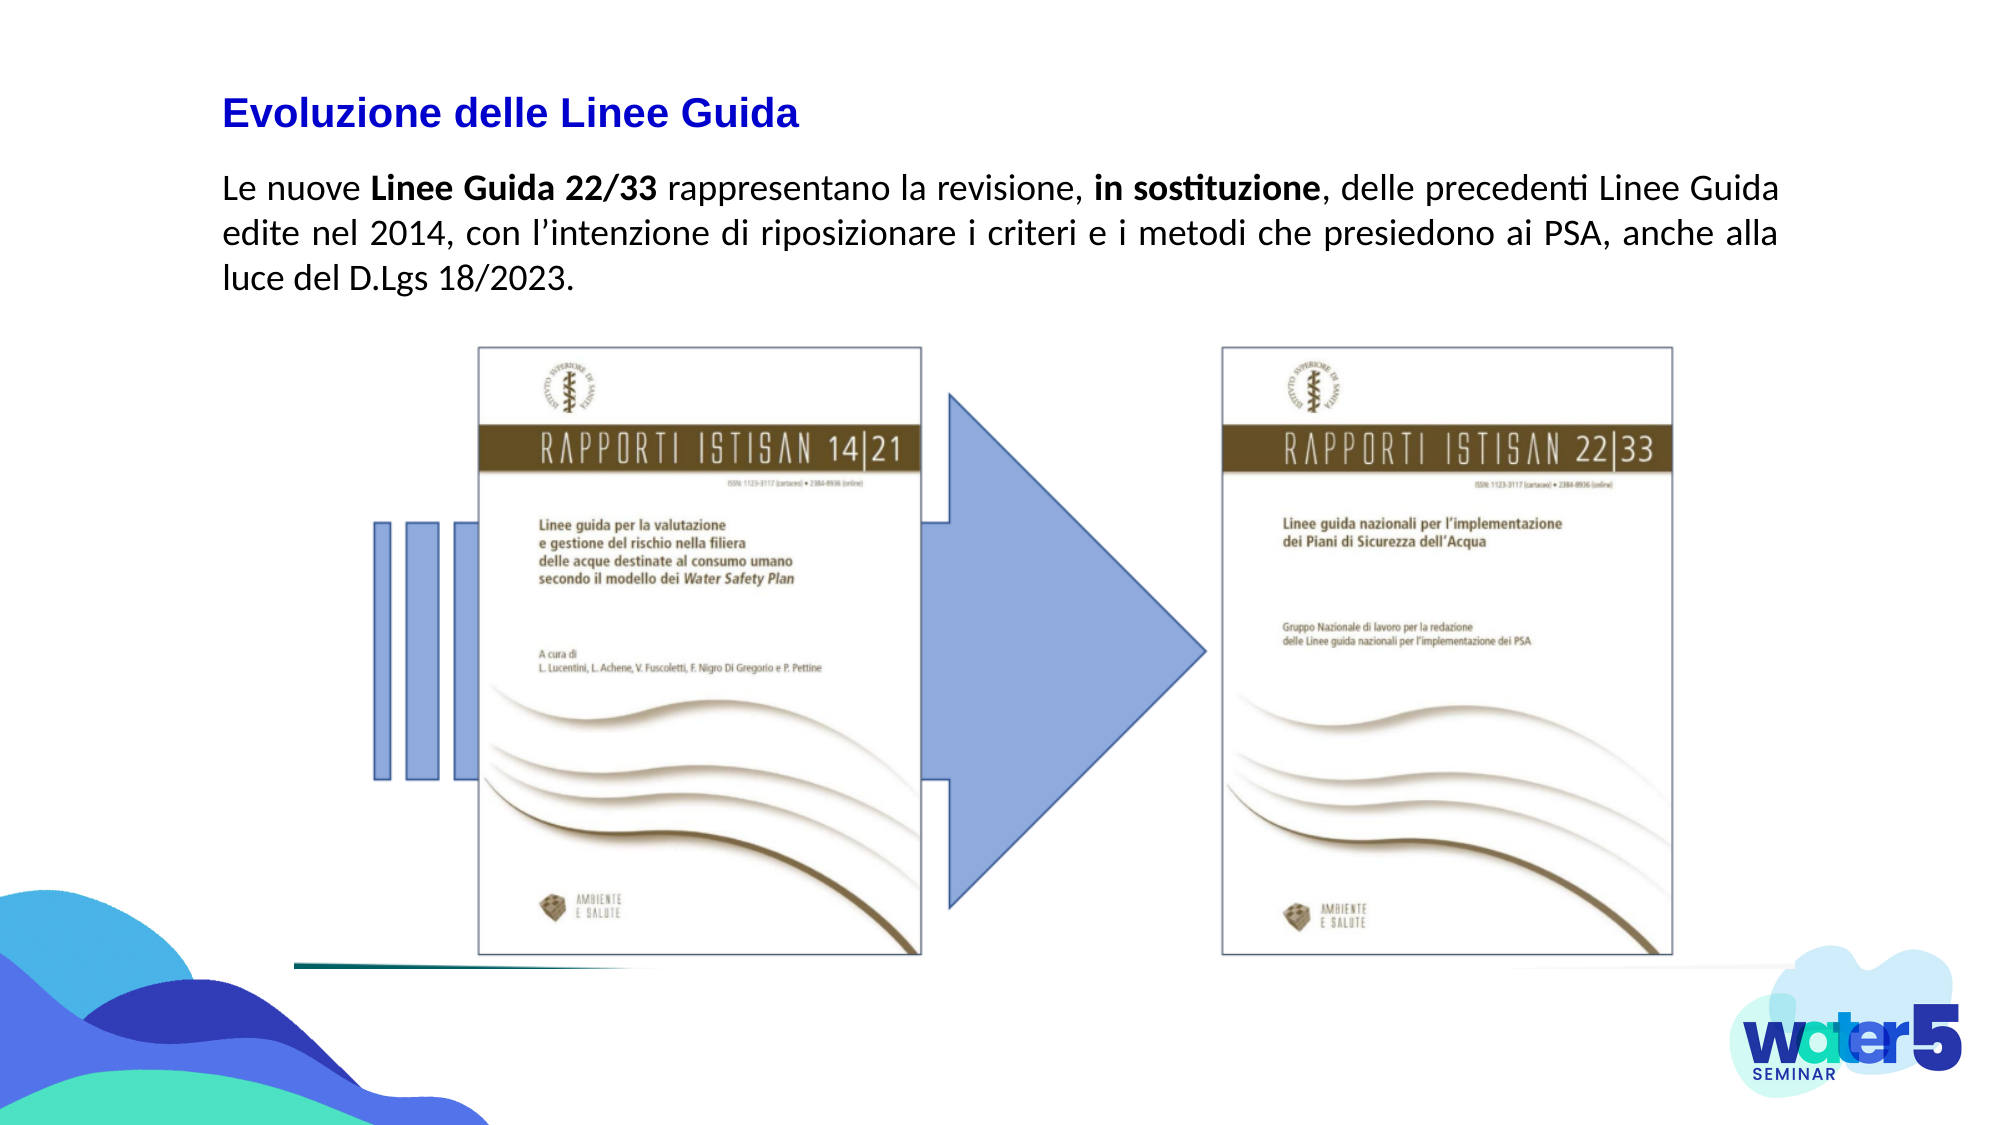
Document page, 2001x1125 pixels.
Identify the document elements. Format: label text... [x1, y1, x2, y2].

text_box Evoluzione delle Linee Guida [207, 78, 1064, 144]
picture [0, 0, 2000, 1125]
text_box Le nuove Linee Guida 22/33 rappresentano la revisione, in sostituzione, delle precedenti Linee Guida edite nel 2014, con l’intenzione di riposizionare i criteri e i metodi che presiedono ai PSA, anche alla luce del D.Lgs 18/2023. [207, 155, 1795, 306]
